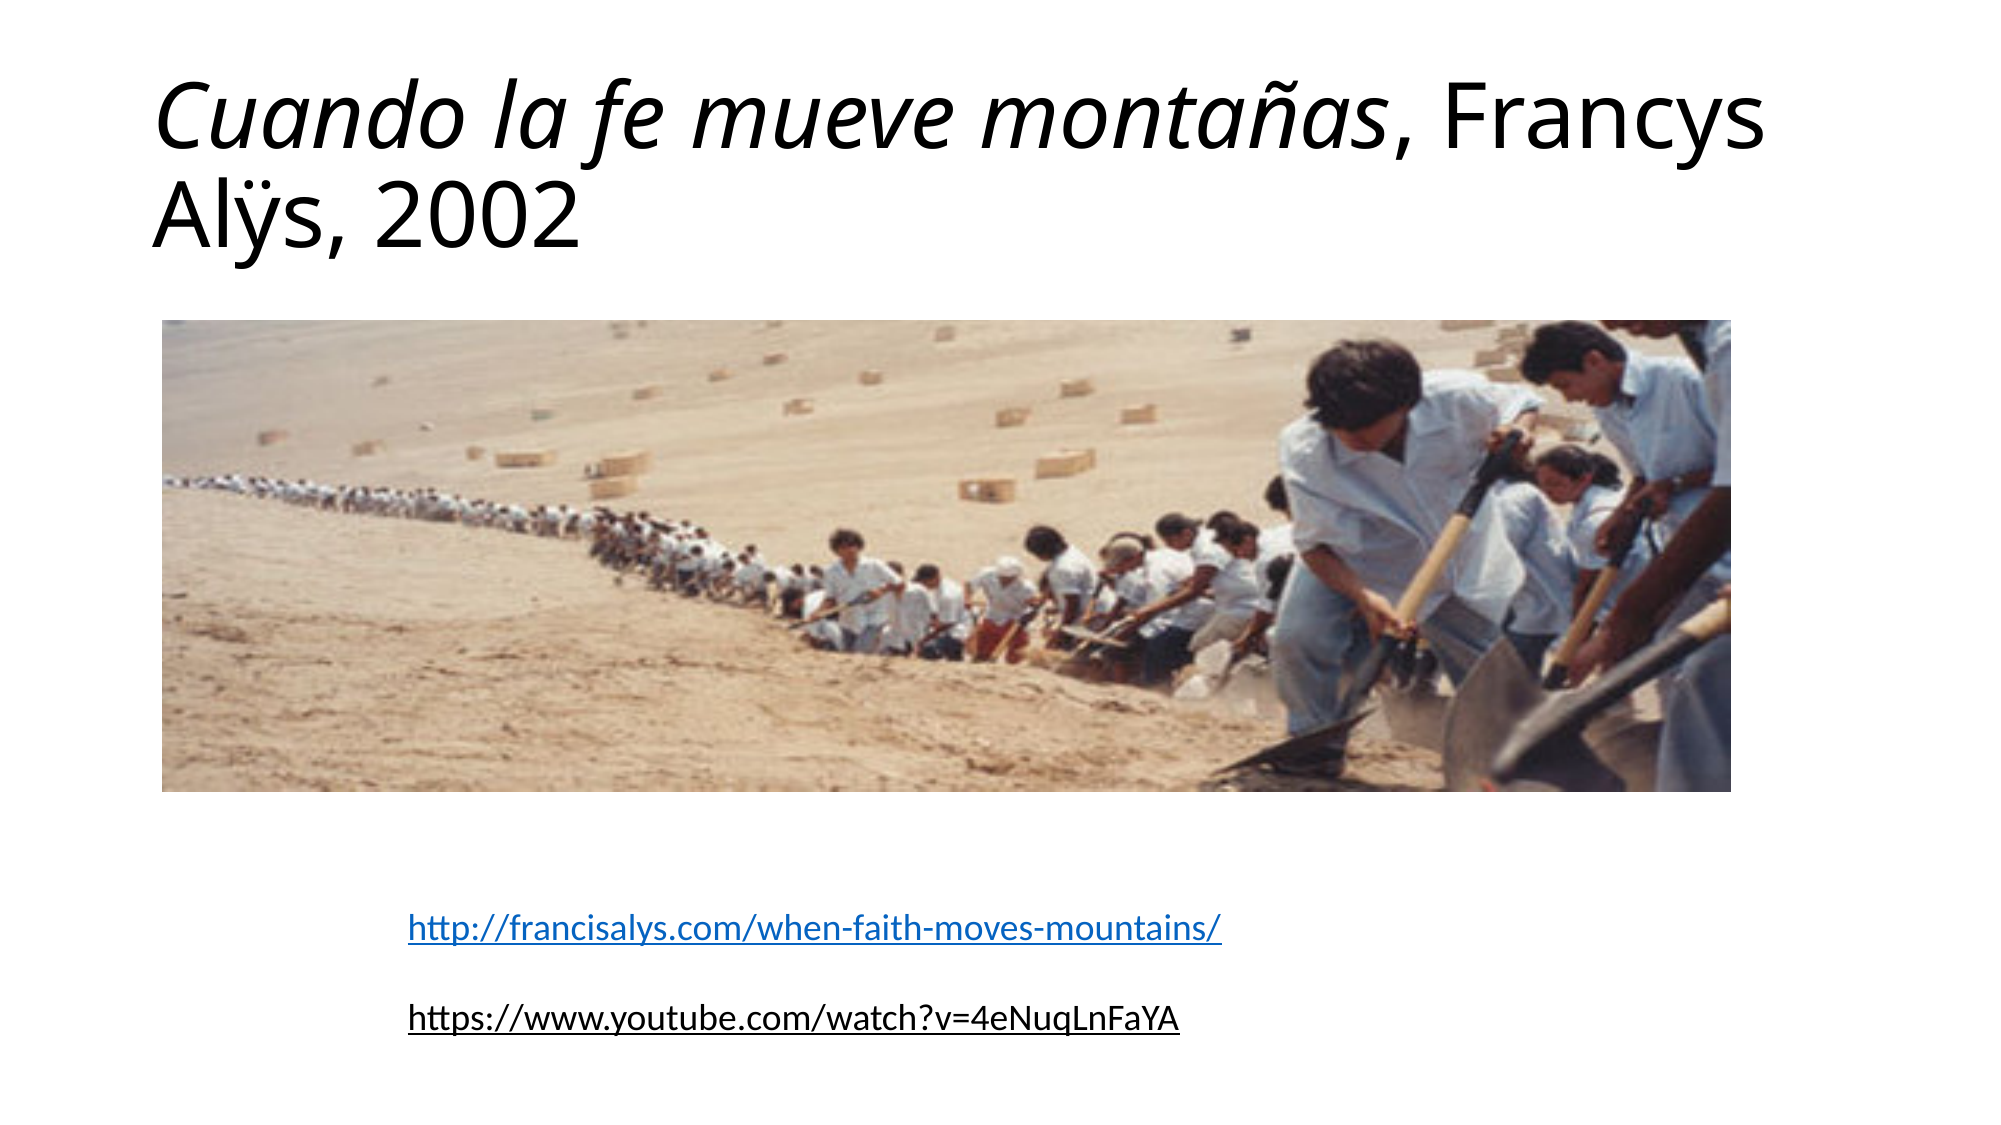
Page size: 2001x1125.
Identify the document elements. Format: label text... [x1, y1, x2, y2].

text_box http://francisalys.com/when-faith-moves-mountains/ https://www.youtube.com/watch?v=4eNuqLnFaYA [393, 895, 1676, 1046]
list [162, 320, 1731, 792]
title Cuando la fe mueve montañas, Francys Alÿs, 2002 [137, 59, 1863, 278]
